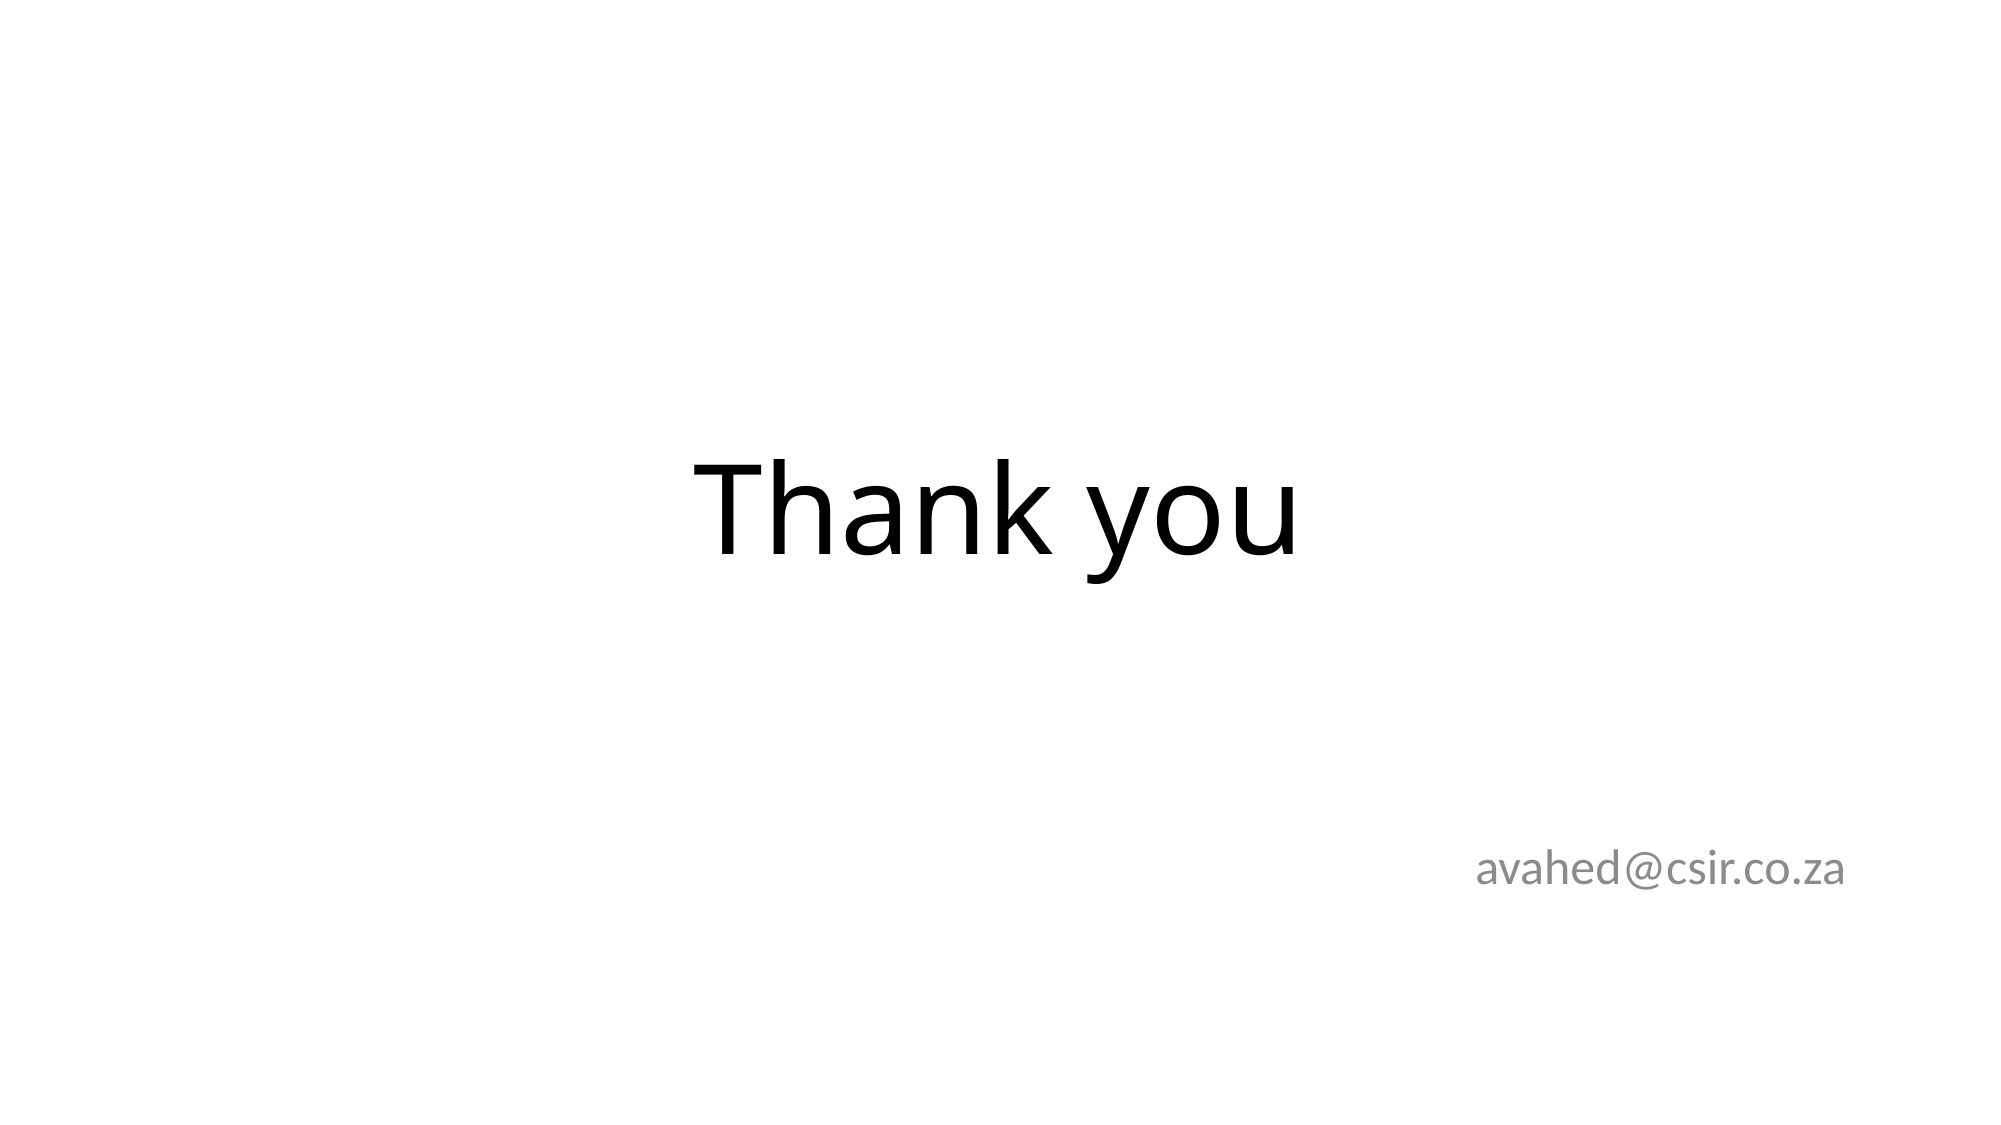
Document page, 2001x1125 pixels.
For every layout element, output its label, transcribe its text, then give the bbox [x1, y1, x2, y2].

list avahed@csir.co.za [136, 752, 1862, 999]
title Thank you [136, 280, 1862, 749]
